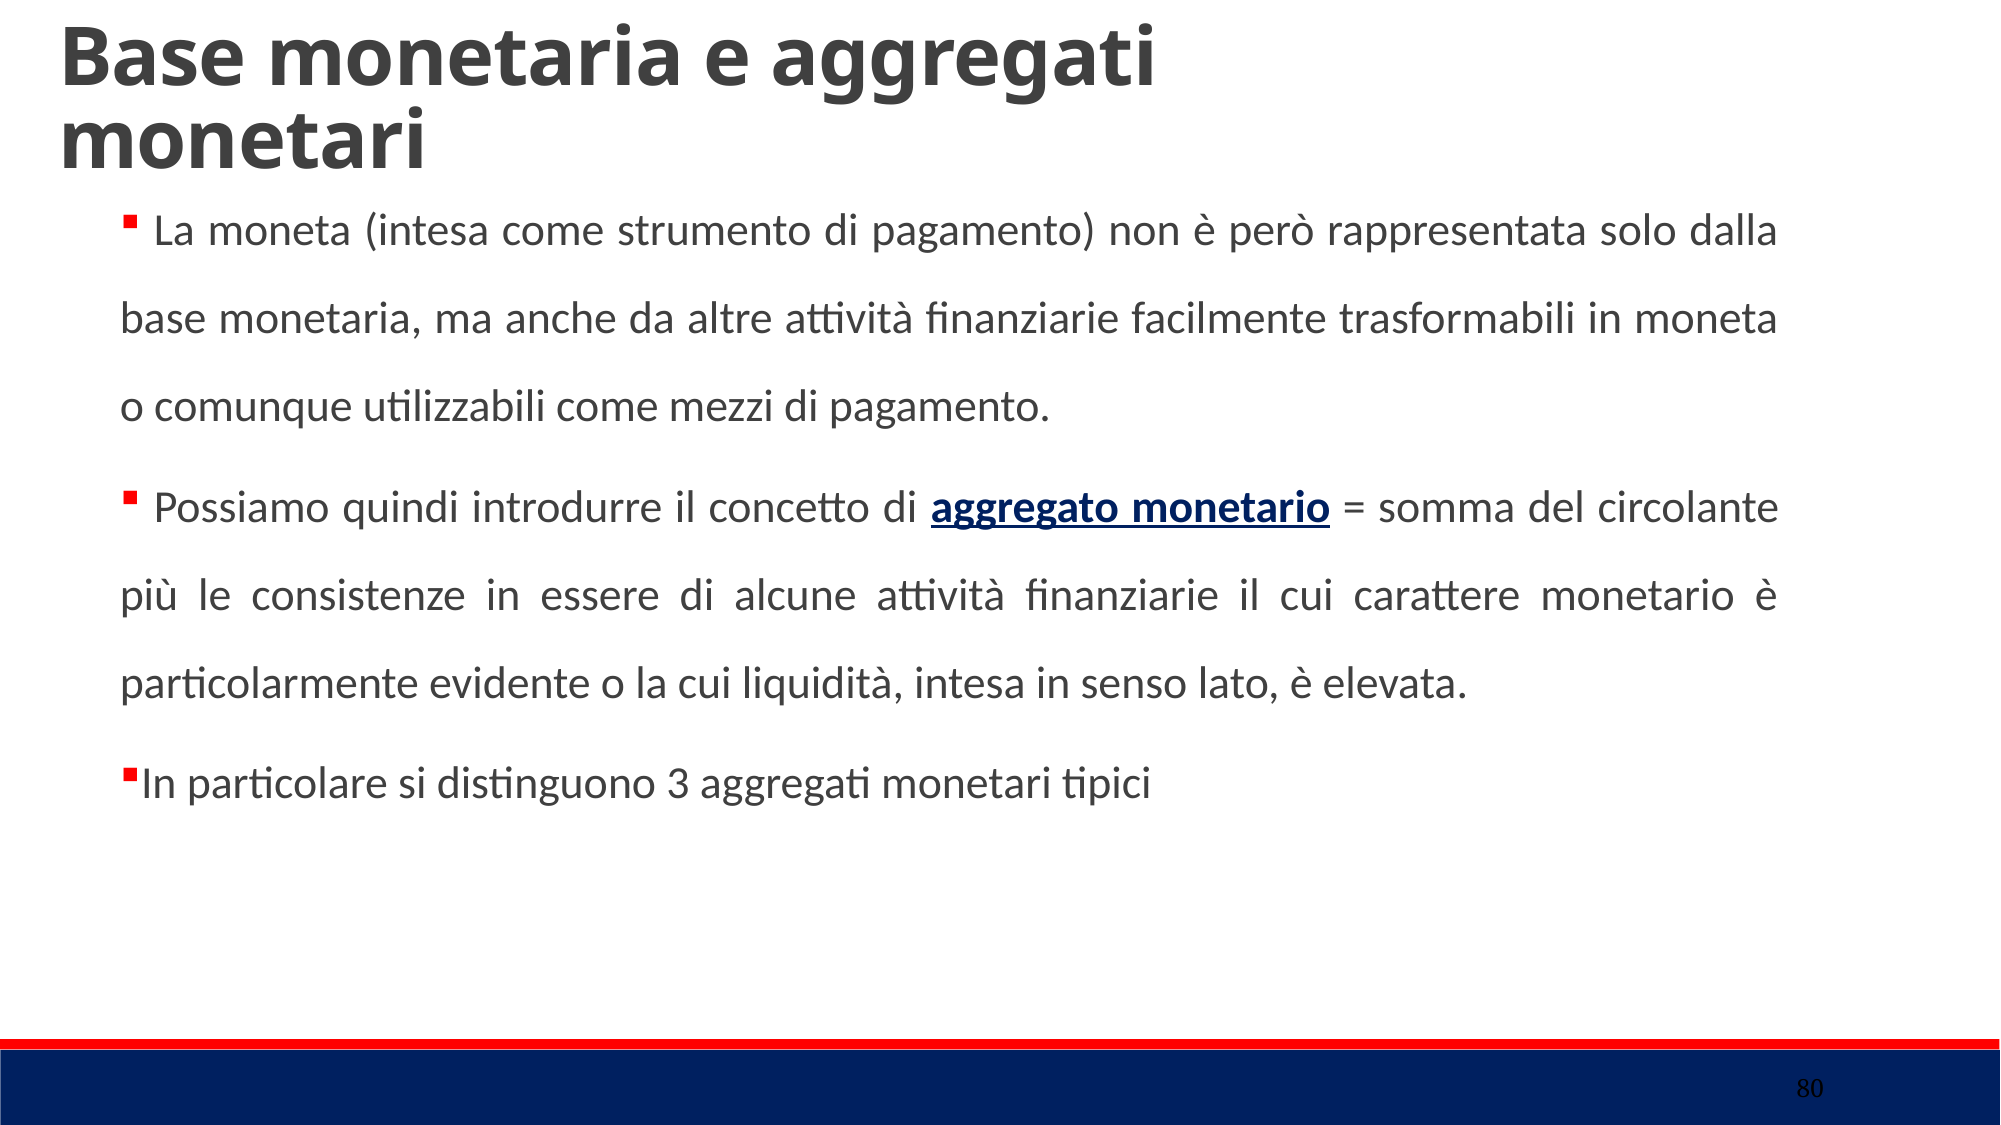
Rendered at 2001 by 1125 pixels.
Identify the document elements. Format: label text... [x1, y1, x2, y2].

title Base monetaria e aggregati monetari [43, 44, 1394, 160]
slide_number 80 [1624, 1059, 1840, 1120]
list La moneta (intesa come strumento di pagamento) non è però rappresentata solo dalla base monetaria, ma anche da altre attività finanziarie facilmente trasformabili in moneta o comunque utilizzabili come mezzi di pagamento. Possiamo quindi introdurre il concetto di aggregato monetario = somma del circolante più le consistenze in essere di alcune attività finanziarie il cui carattere monetario è particolarmente evidente o la cui liquidità, intesa in senso lato, è elevata. In particolare si distinguono 3 aggregati monetari tipici [90, 159, 1780, 995]
